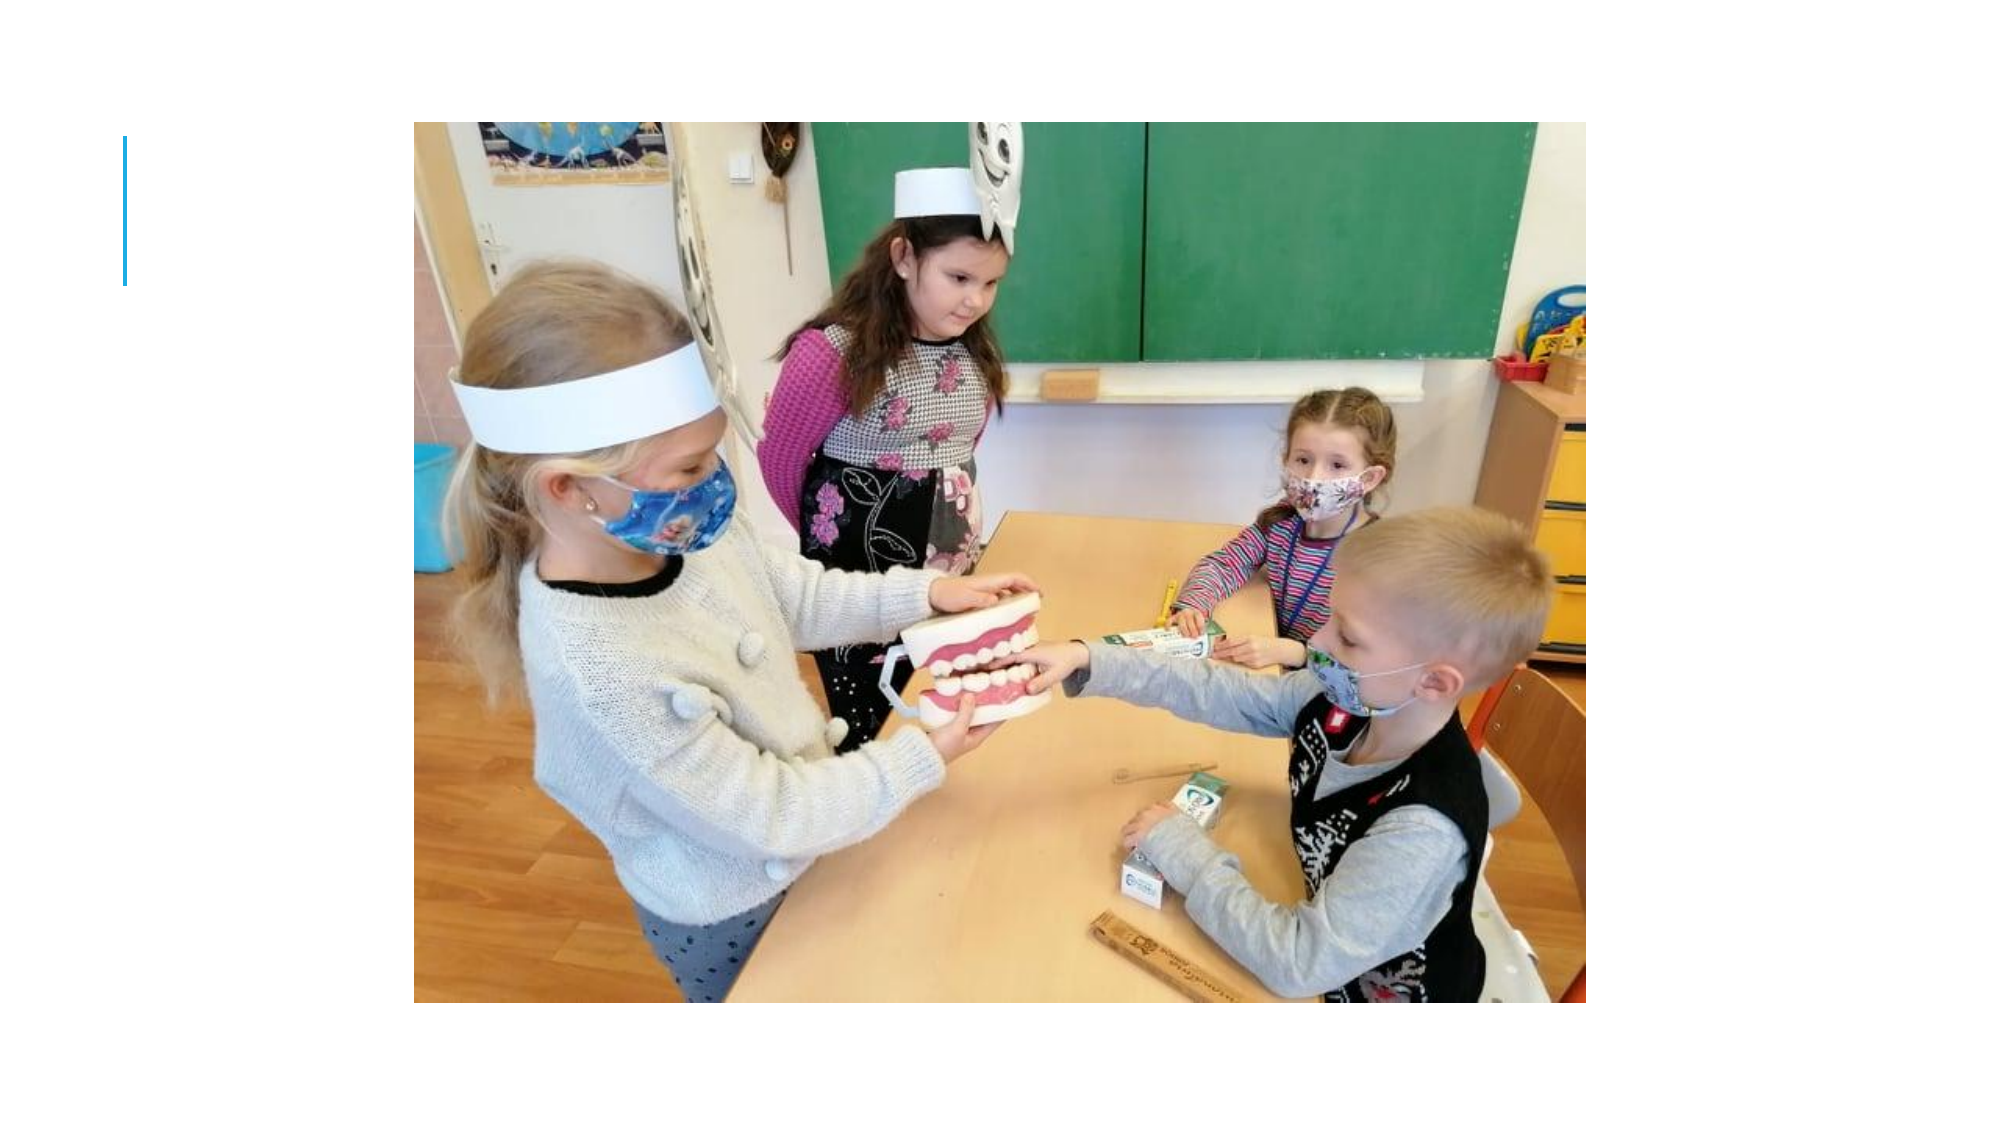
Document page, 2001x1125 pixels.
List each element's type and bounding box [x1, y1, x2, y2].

picture [413, 122, 1587, 1003]
